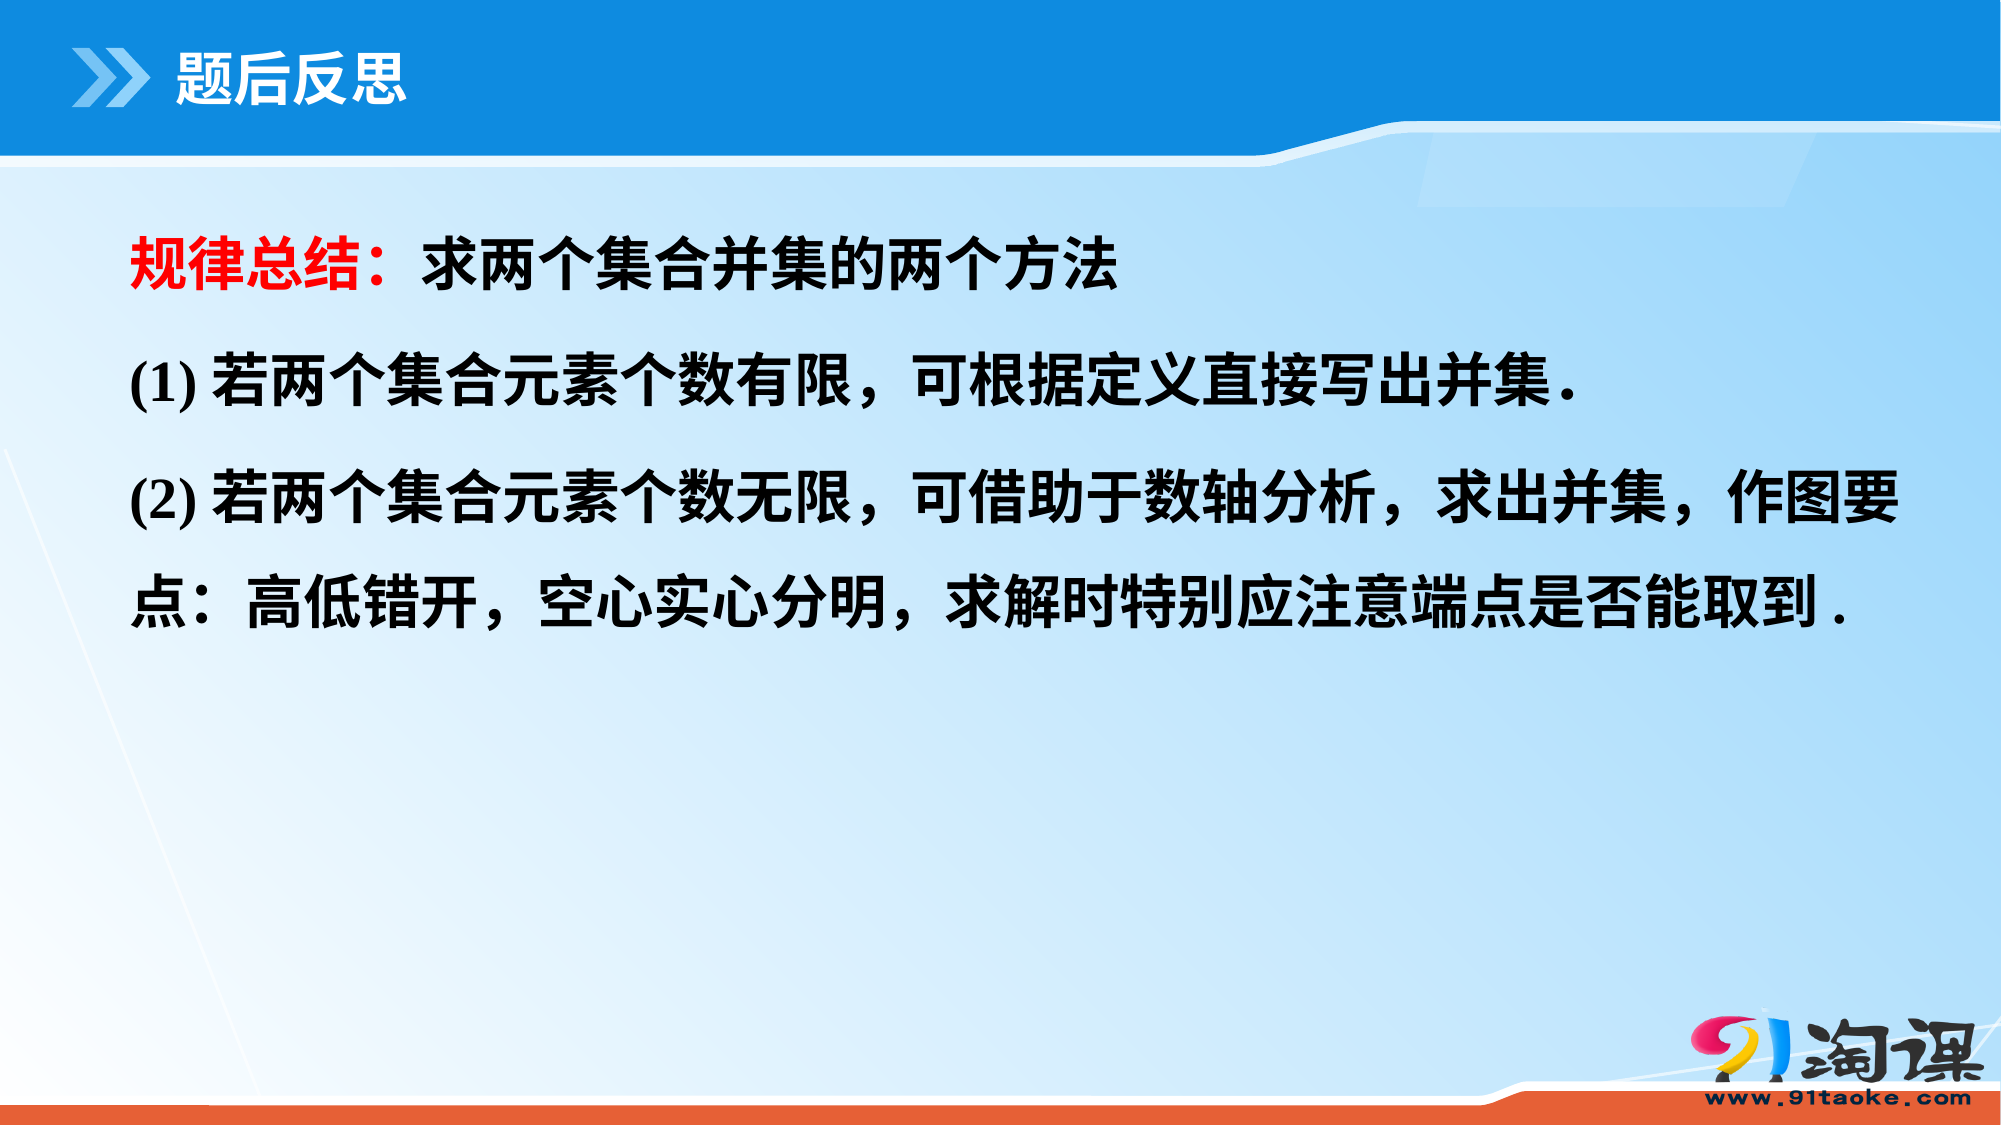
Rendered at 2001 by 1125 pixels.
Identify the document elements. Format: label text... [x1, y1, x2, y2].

text_box 规律总结：求两个集合并集的两个方法 (1)若两个集合元素个数有限，可根据定义直接写出并集． (2)若两个集合元素个数无限，可借助于数轴分析，求出并集，作图要点：高低错开，空心实心分明，求解时特别应注意端点是否能取到. [114, 184, 1946, 787]
picture [1680, 1003, 1993, 1120]
title 题后反思 [160, 24, 1901, 131]
